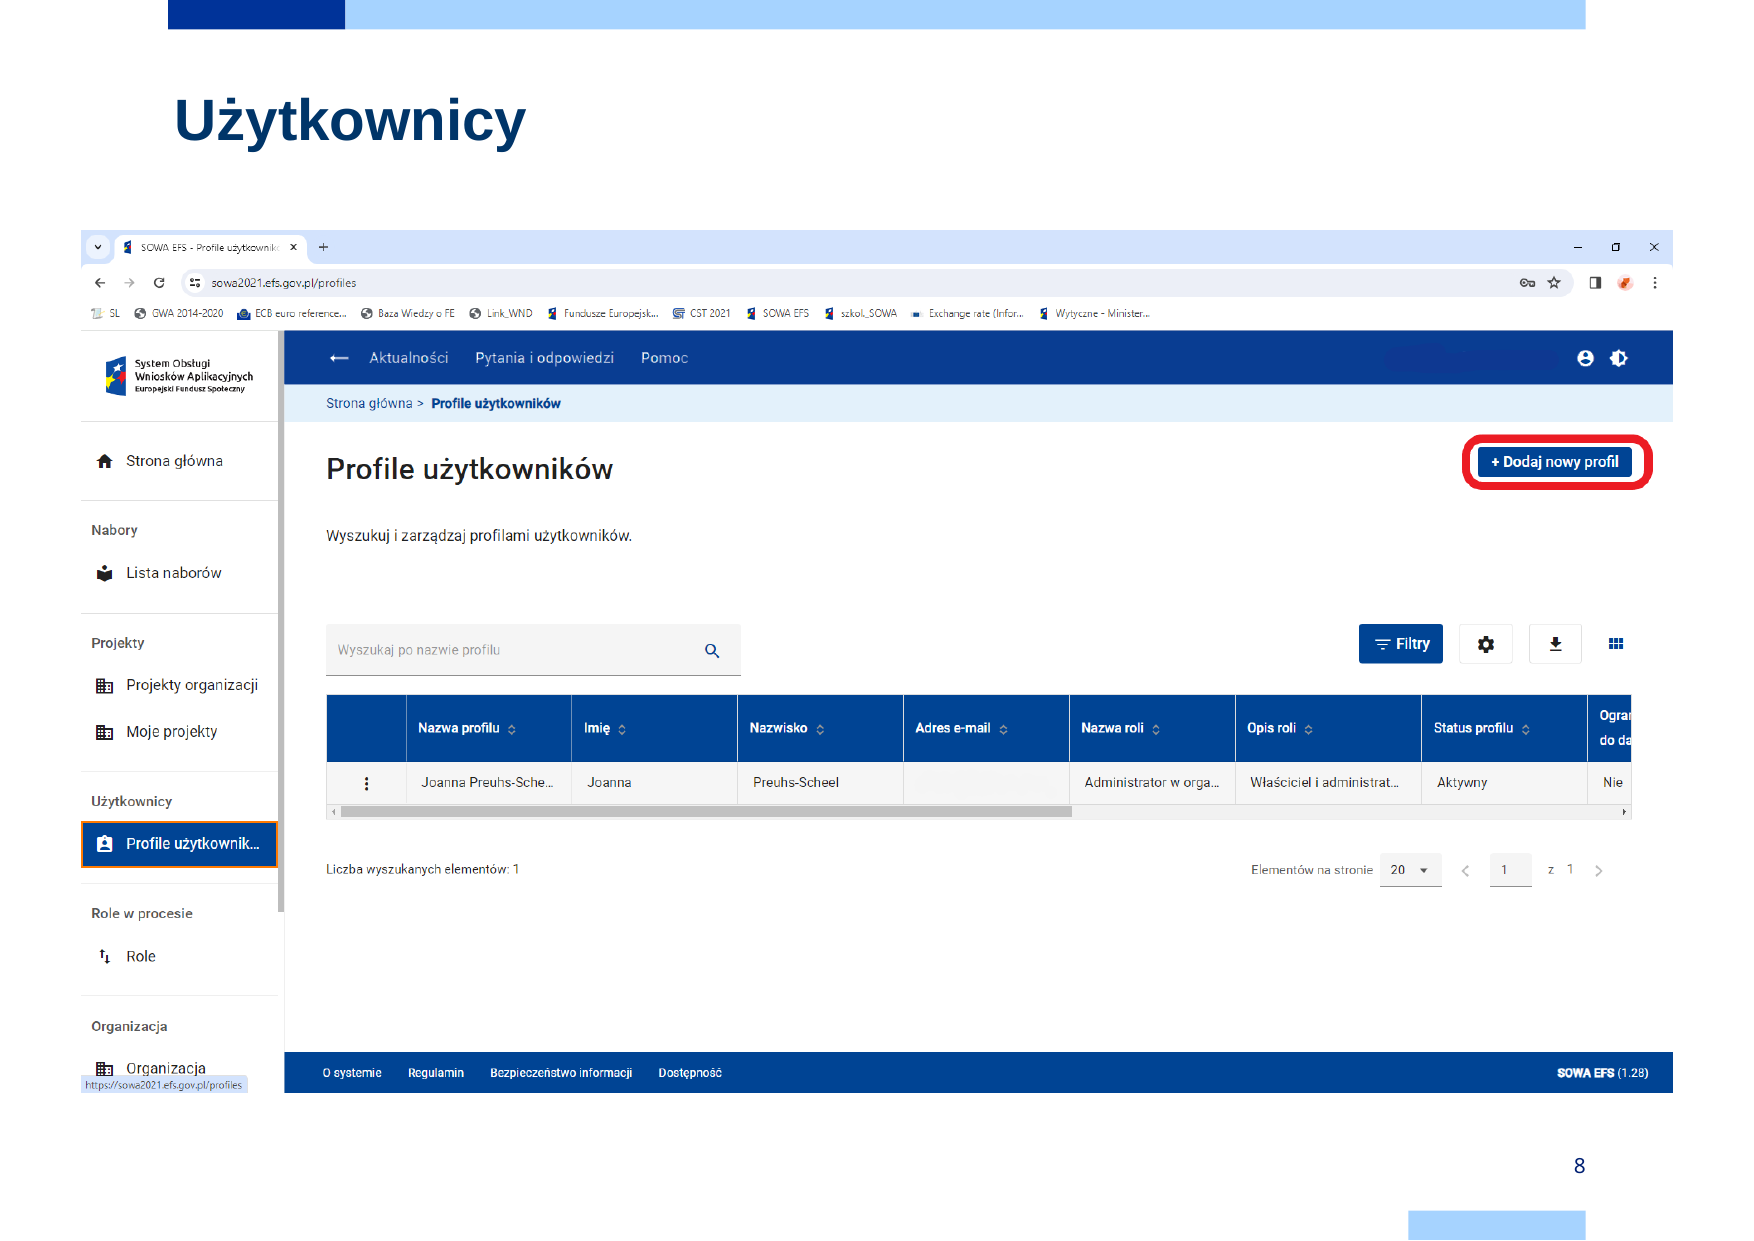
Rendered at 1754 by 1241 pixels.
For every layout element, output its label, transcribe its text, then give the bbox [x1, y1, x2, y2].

title Użytkownicy [174, 76, 1598, 230]
slide_number 8 [1408, 1151, 1586, 1182]
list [80, 230, 1673, 1093]
